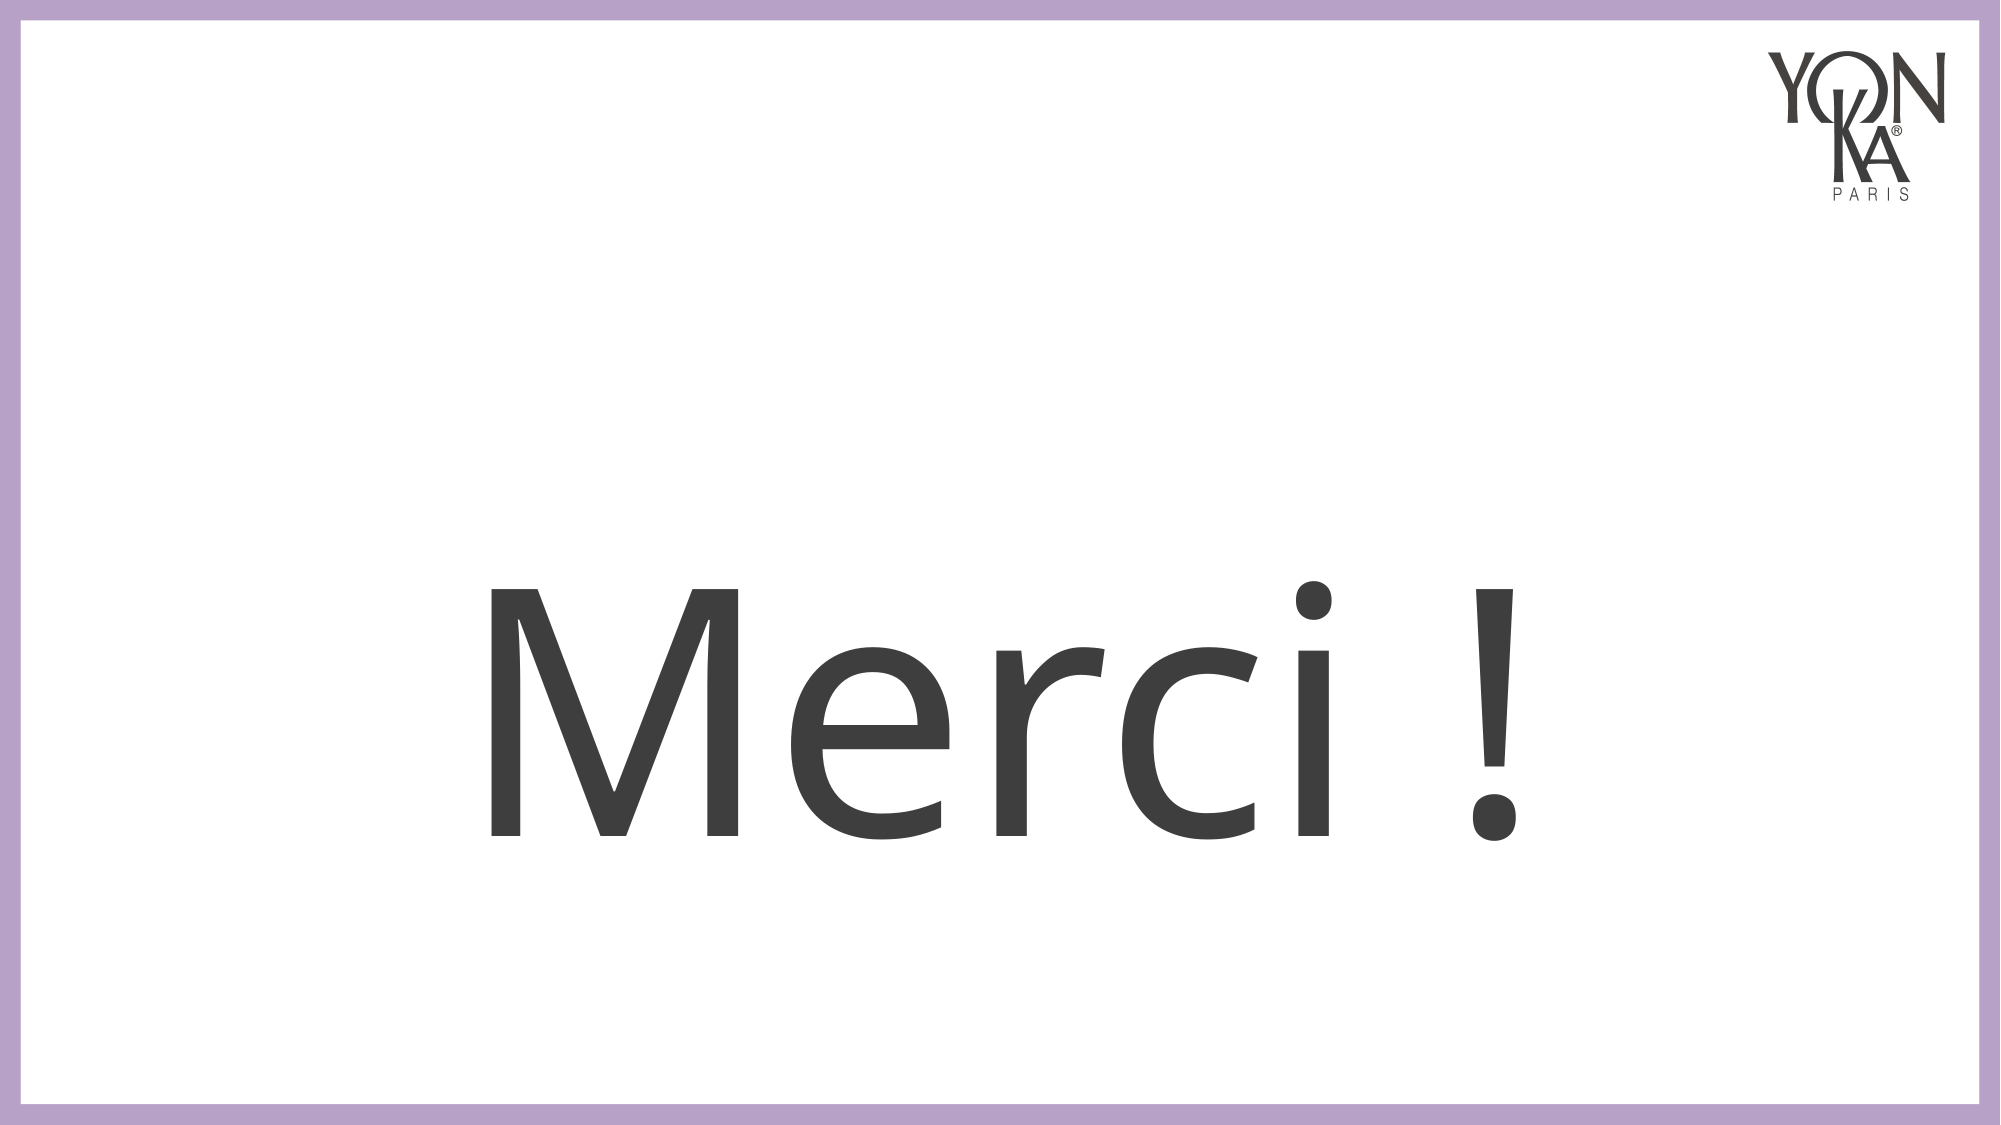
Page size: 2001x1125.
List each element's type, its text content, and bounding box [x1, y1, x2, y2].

text_box Merci ! [104, 250, 1896, 1125]
picture [0, 0, 2000, 1125]
